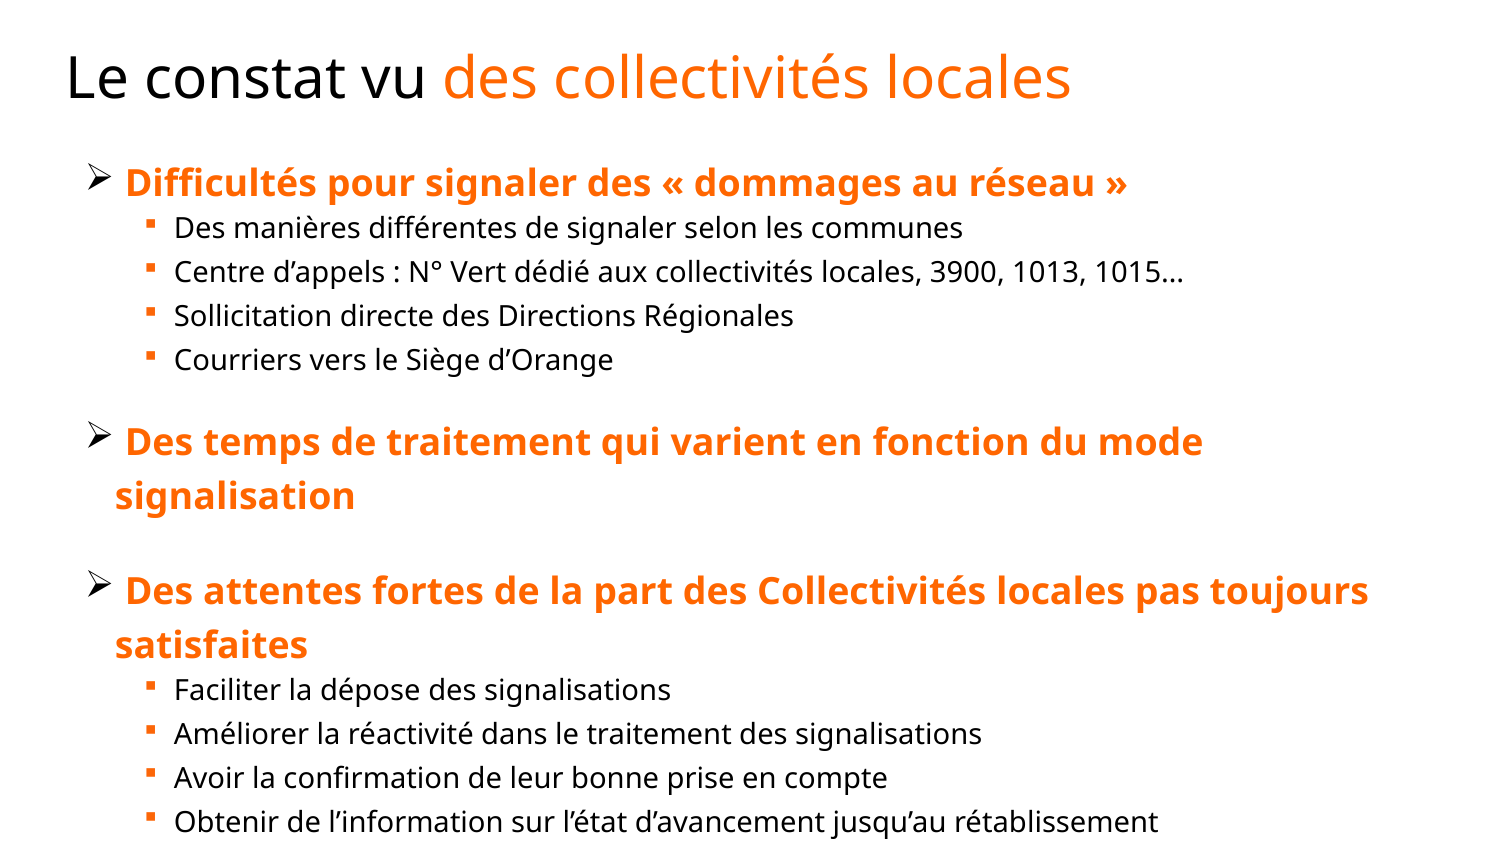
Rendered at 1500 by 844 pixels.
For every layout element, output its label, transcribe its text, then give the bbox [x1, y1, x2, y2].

text_box Difficultés pour signaler des « dommages au réseau » Des manières différentes de signaler selon les communes Centre d’appels : N° Vert dédié aux collectivités locales, 3900, 1013, 1015… Sollicitation directe des Directions Régionales Courriers vers le Siège d’Orange Des temps de traitement qui varient en fonction du mode signalisation Des attentes fortes de la part des Collectivités locales pas toujours satisfaites Faciliter la dépose des signalisations Améliorer la réactivité dans le traitement des signalisations Avoir la confirmation de leur bonne prise en compte Obtenir de l’information sur l’état d’avancement jusqu’au rétablissement Mieux prendre en compte les situations dangereuses [41, 150, 1447, 800]
text_box Le constat vu des collectivités locales [65, 39, 1500, 119]
